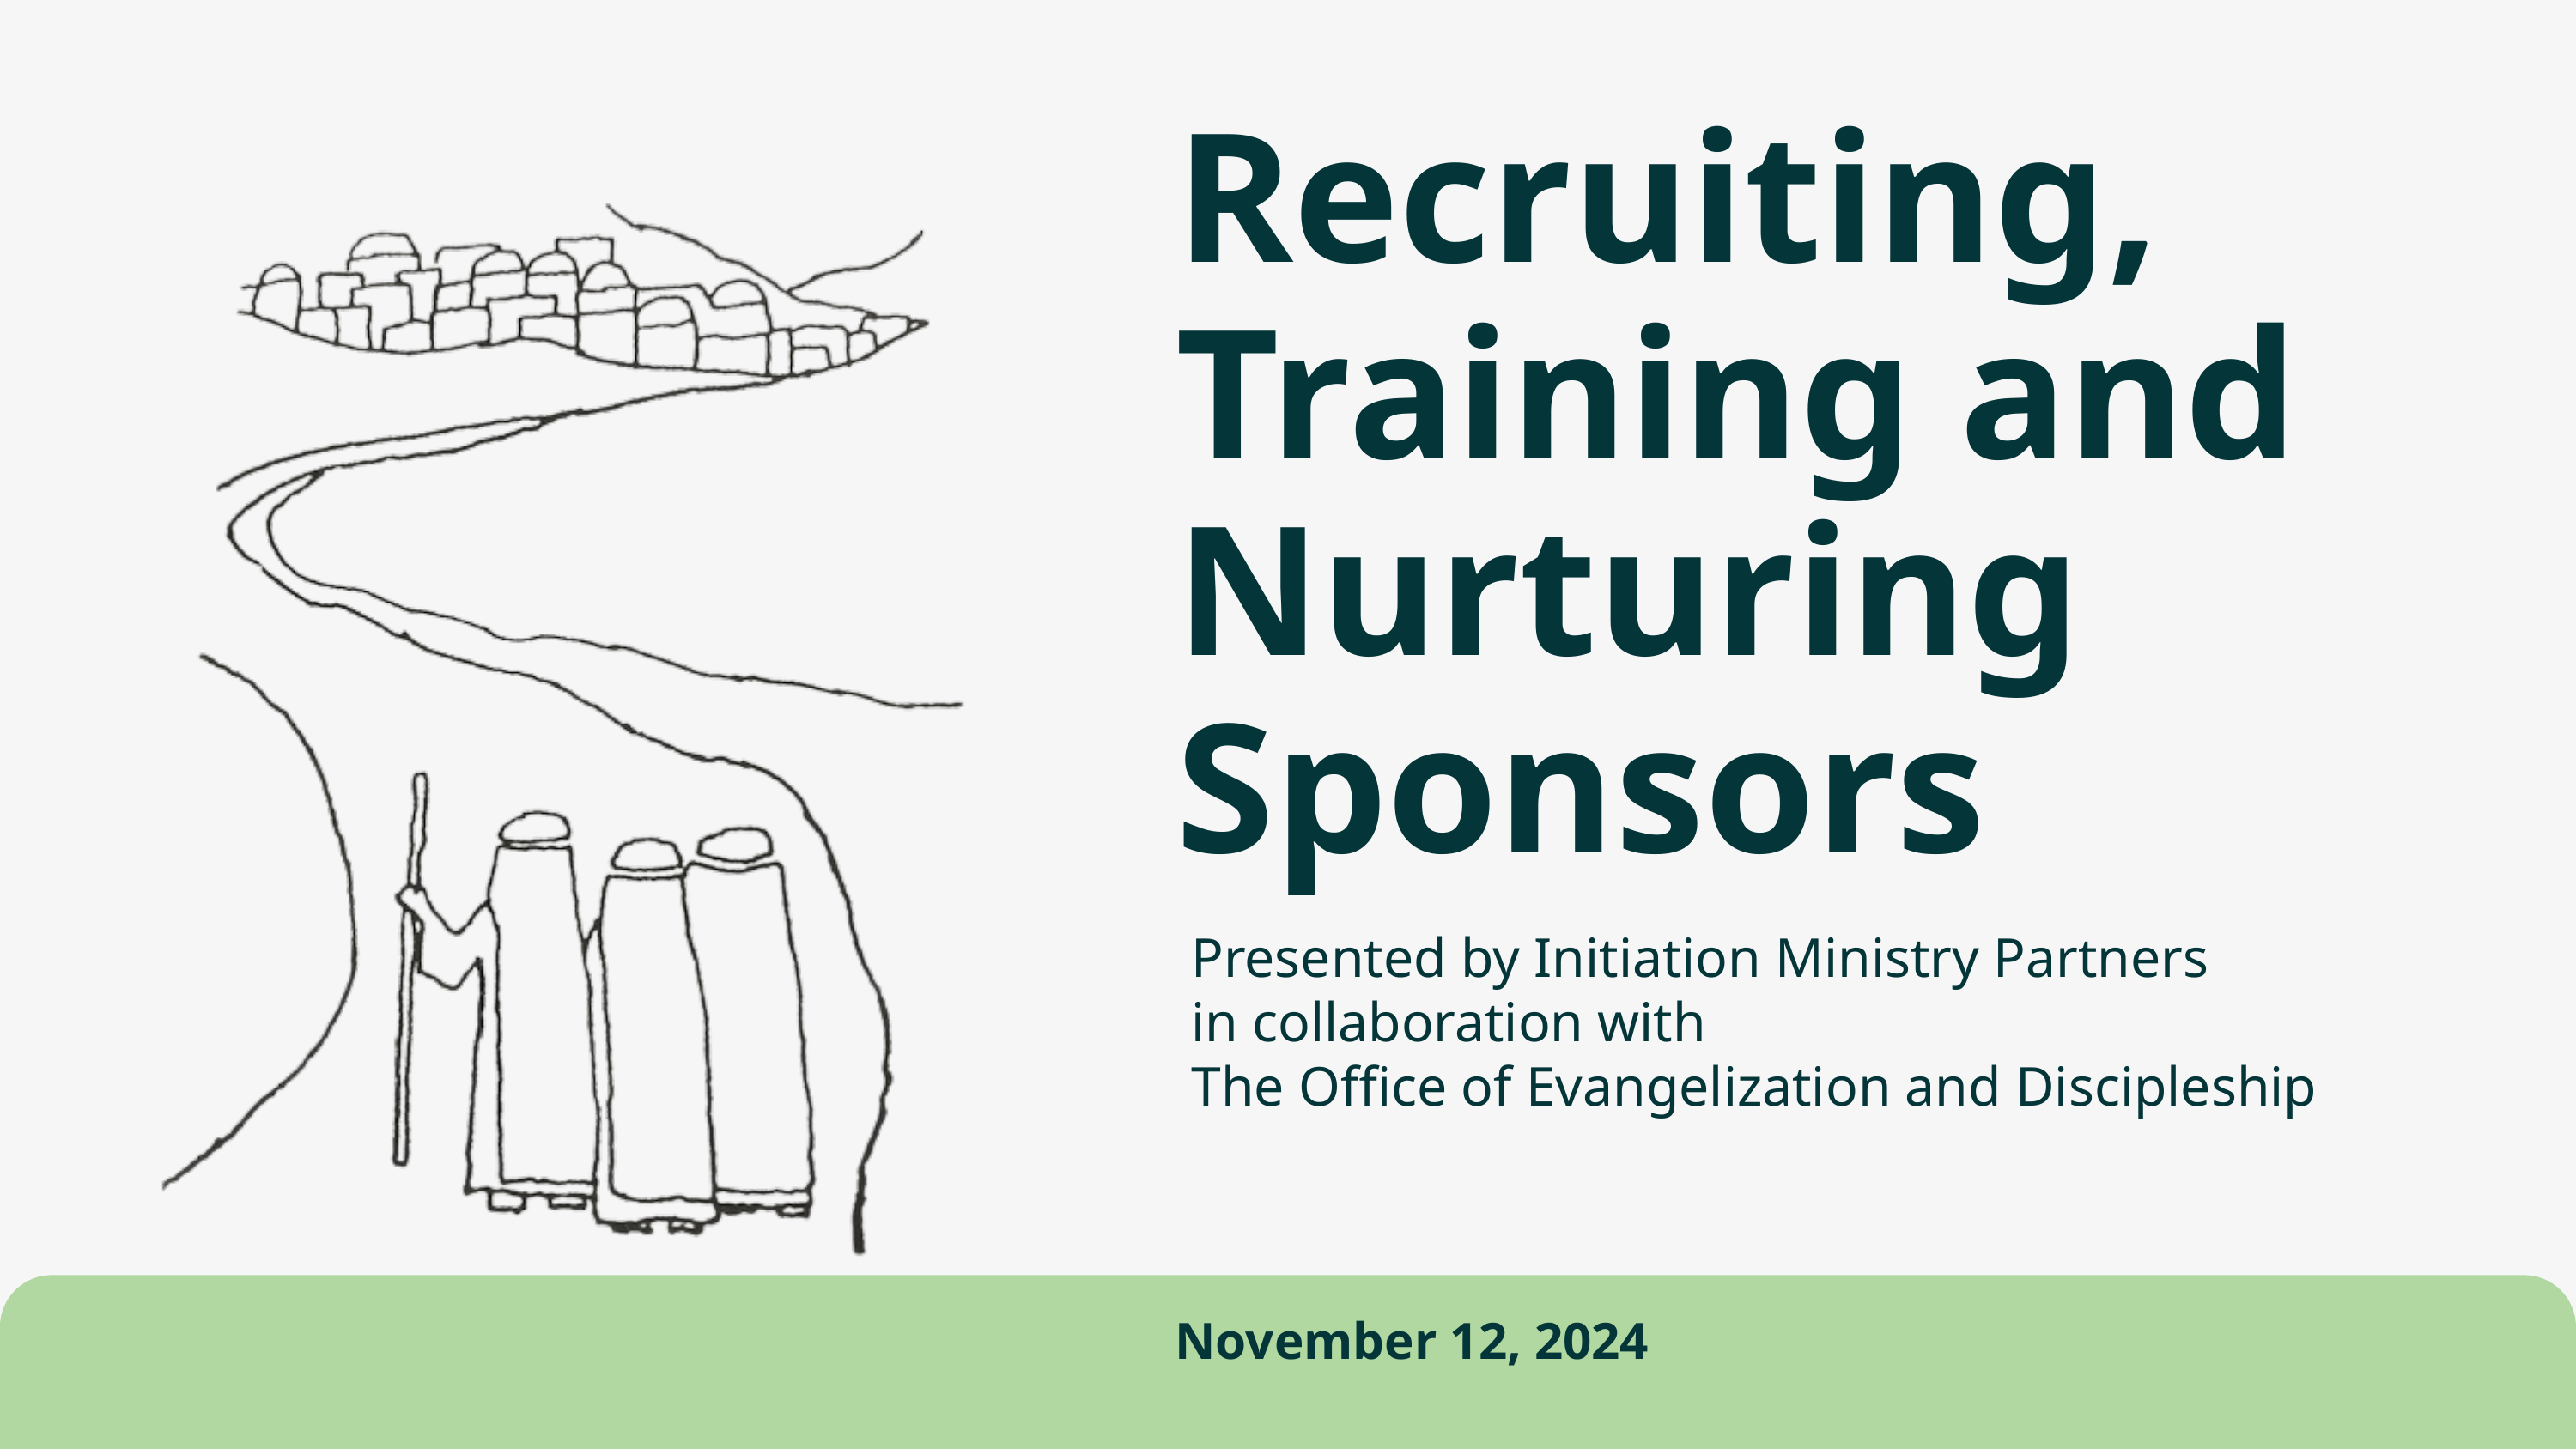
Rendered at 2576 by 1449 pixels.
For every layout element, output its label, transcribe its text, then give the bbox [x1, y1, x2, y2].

text_box [68, 45, 1062, 1274]
text_box Presented by Initiation Ministry Partners in collaboration with The Office of Evangelization and Discipleship [1191, 923, 2482, 1181]
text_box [0, 1275, 2576, 1449]
text_box Recruiting, Training and Nurturing Sponsors [1176, 101, 2467, 888]
